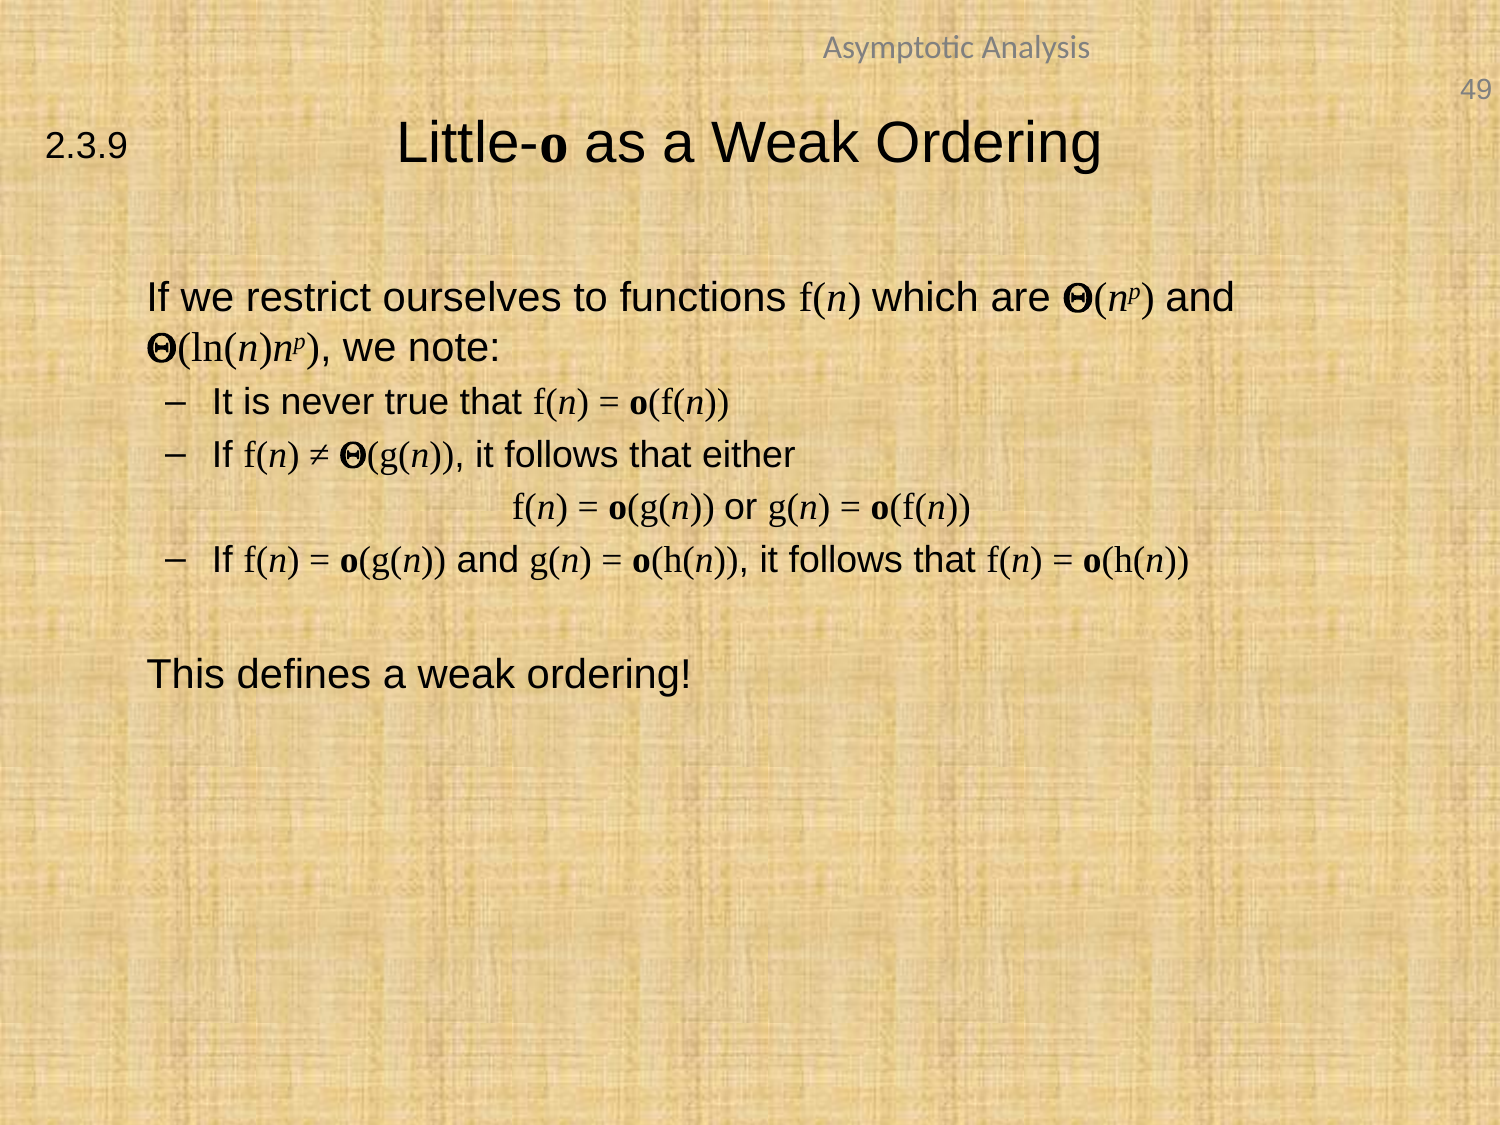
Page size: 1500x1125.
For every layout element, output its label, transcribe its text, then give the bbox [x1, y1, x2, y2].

title Little-o as a Weak Ordering [74, 44, 1426, 233]
picture [0, 0, 1500, 1125]
text_box 2.3.9 [30, 113, 144, 174]
list If we restrict ourselves to functions f(n) which are Q(np) and Q(ln(n)np), we note: It is never true that f(n) = o(f(n)) If f(n) ≠ Q(g(n)), it follows that either f(n) = o(g(n)) or g(n) = o(f(n)) If f(n) = o(g(n)) and g(n) = o(h(n)), it follows that f(n) = o(h(n)) This defines a weak ordering! [74, 262, 1426, 1006]
